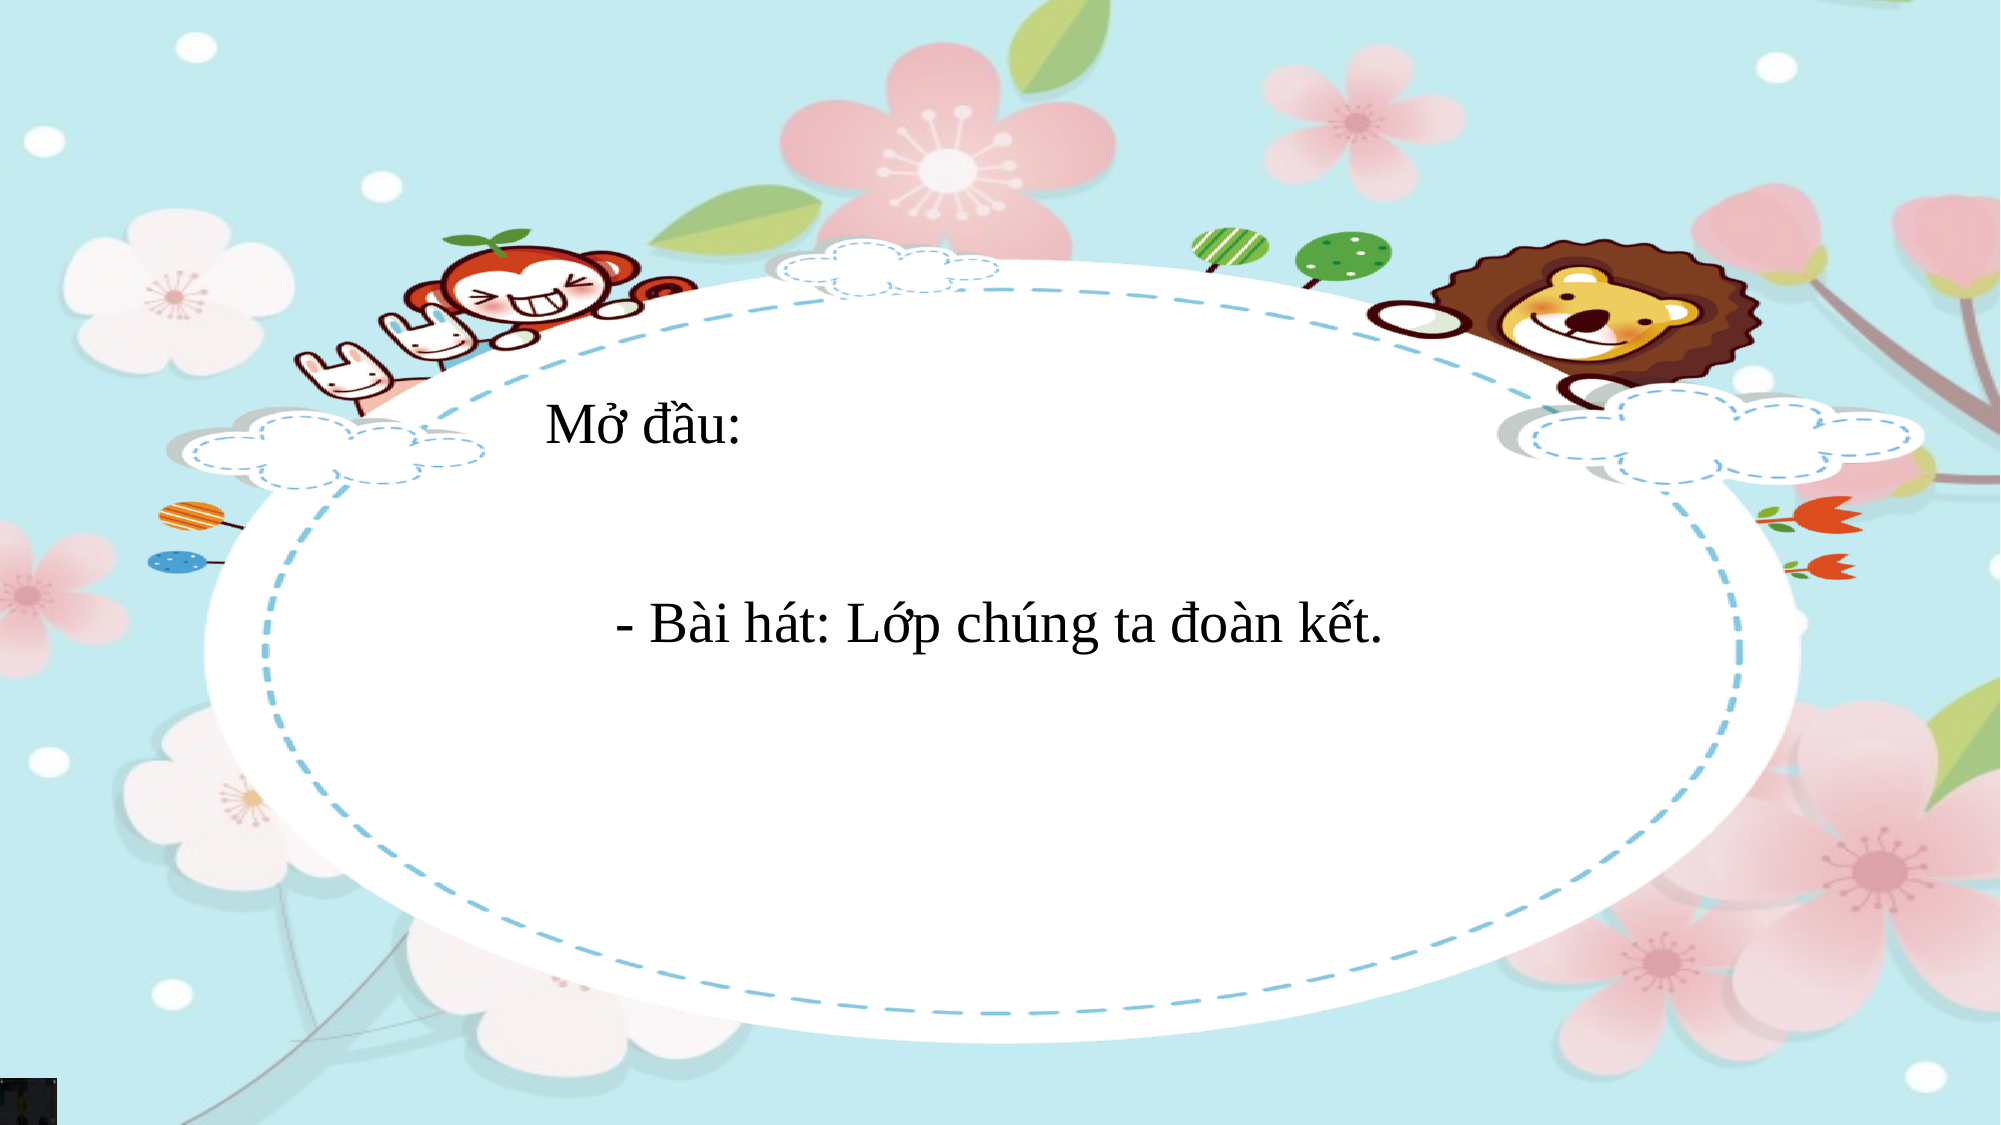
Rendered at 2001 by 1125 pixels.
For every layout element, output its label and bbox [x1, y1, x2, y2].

text_box [0, 1077, 58, 1125]
picture [147, 227, 1926, 1044]
